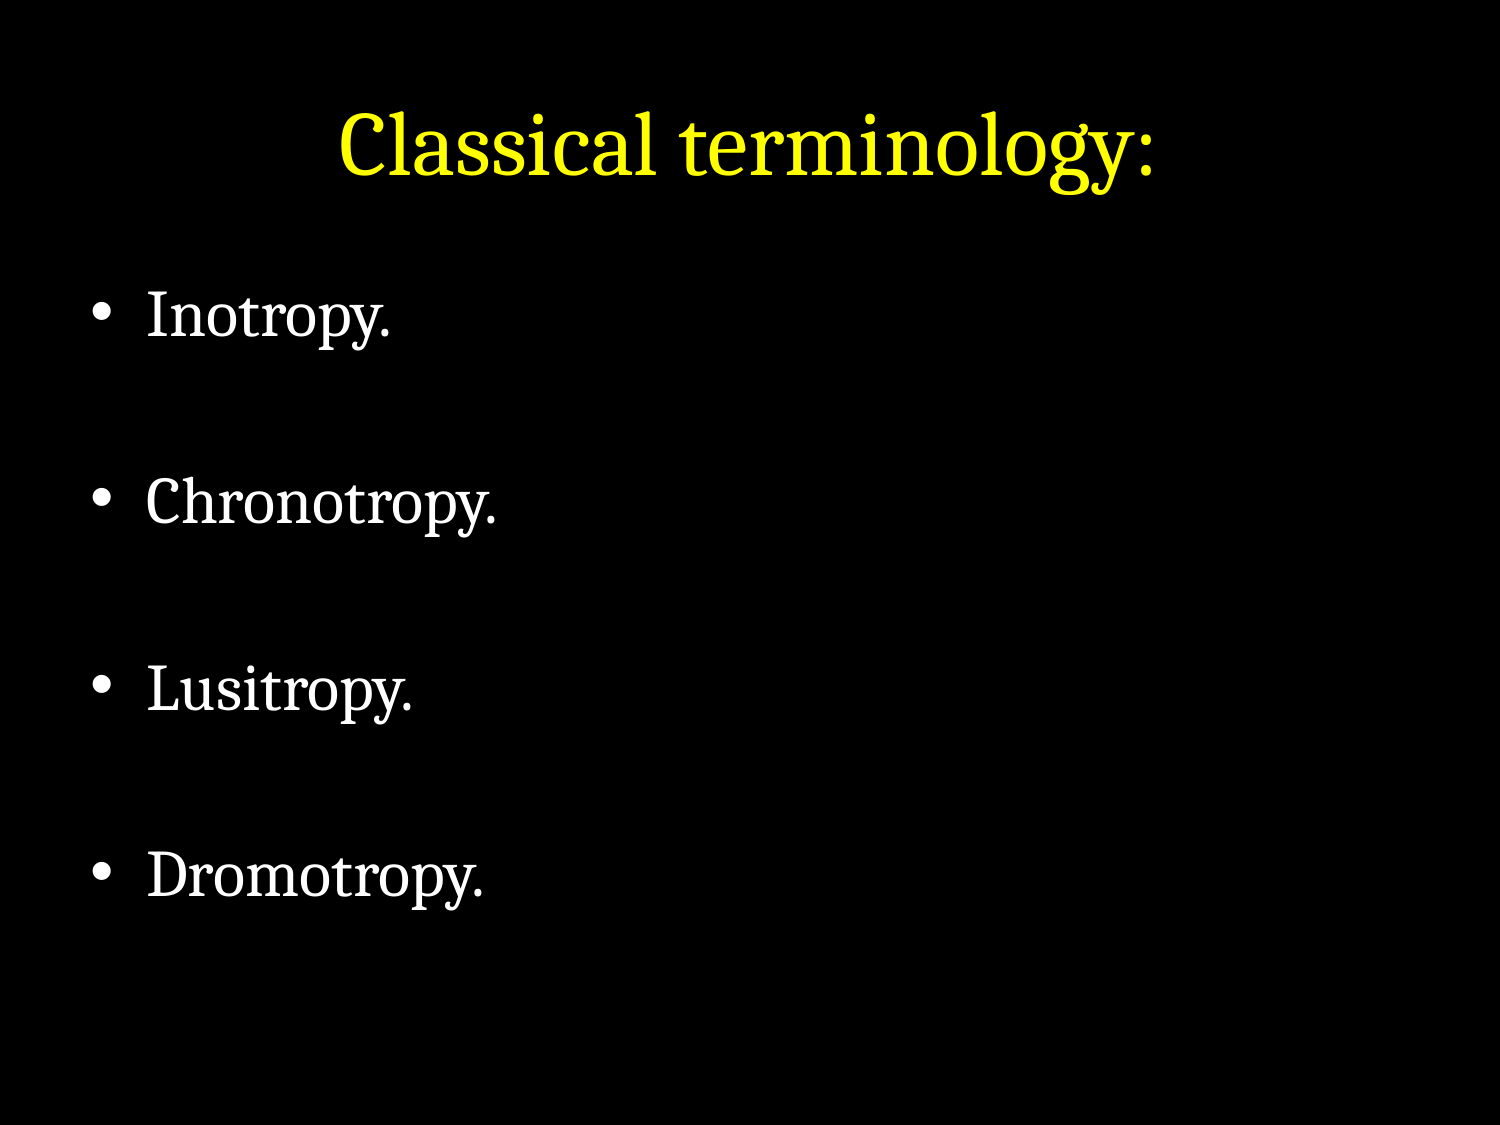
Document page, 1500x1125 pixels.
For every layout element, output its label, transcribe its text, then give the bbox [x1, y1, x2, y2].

title Classical terminology: [75, 45, 1425, 233]
list Inotropy. Chronotropy. Lusitropy. Dromotropy. [75, 262, 1425, 1005]
